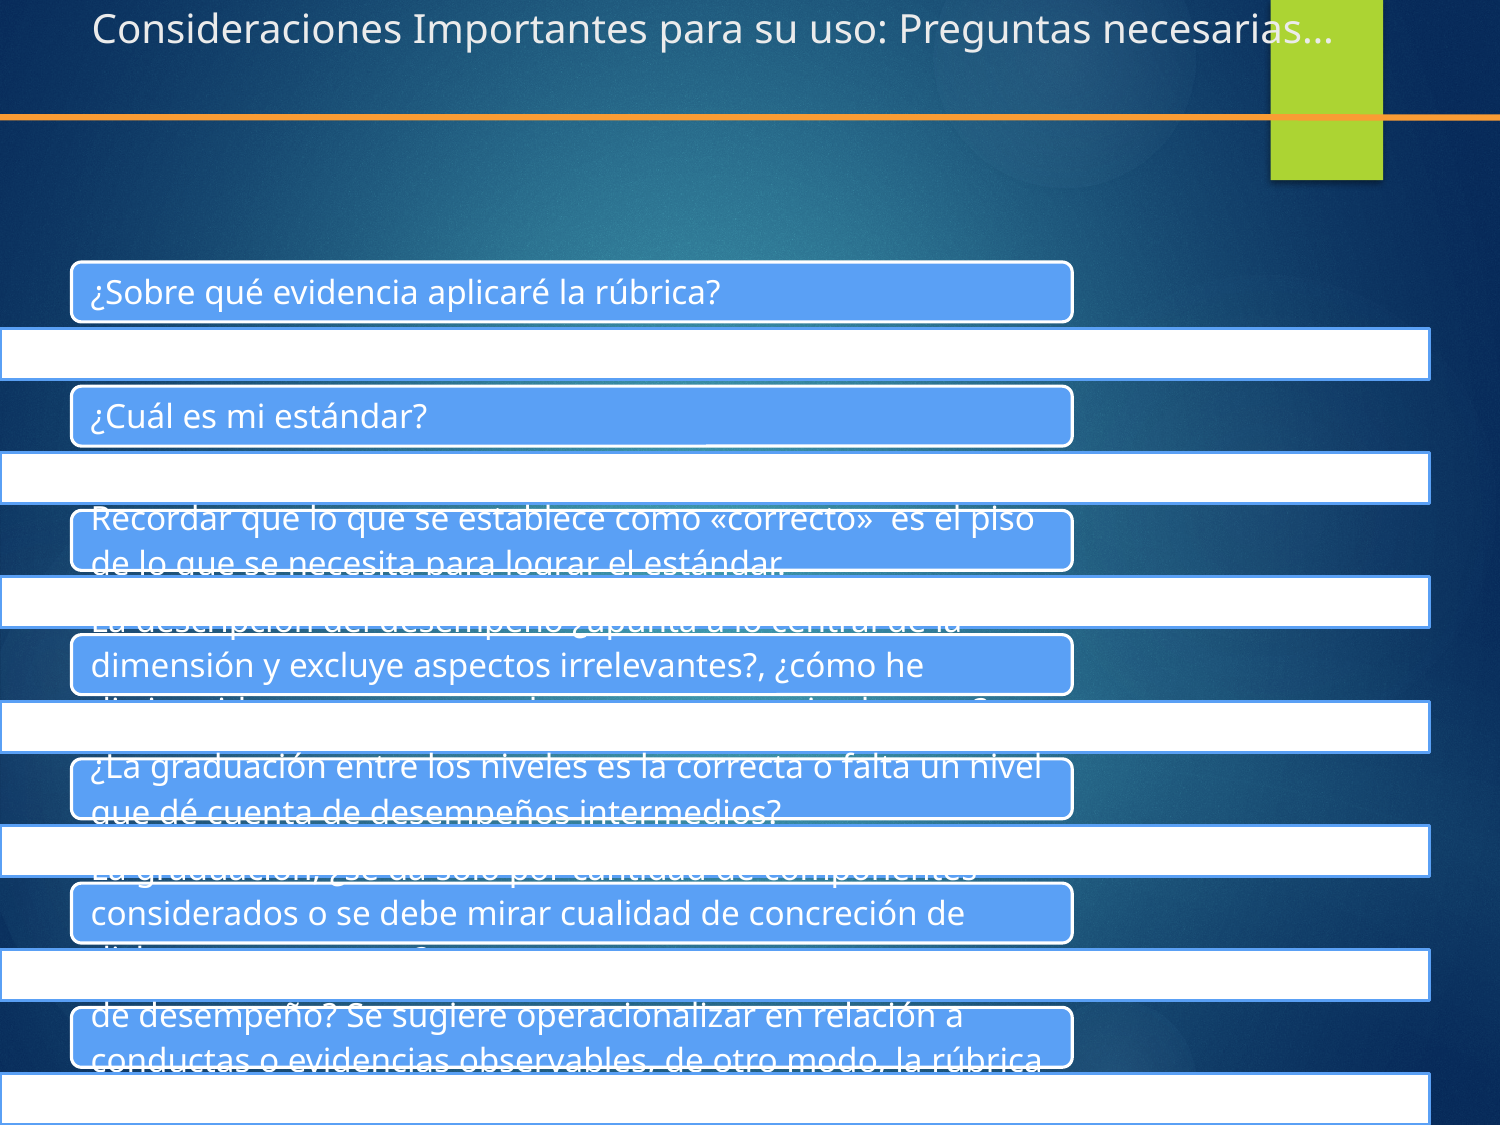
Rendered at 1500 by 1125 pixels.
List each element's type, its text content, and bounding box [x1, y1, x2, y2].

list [0, 255, 1430, 1125]
title Consideraciones Importantes para su uso: Preguntas necesarias… [76, 0, 1427, 78]
